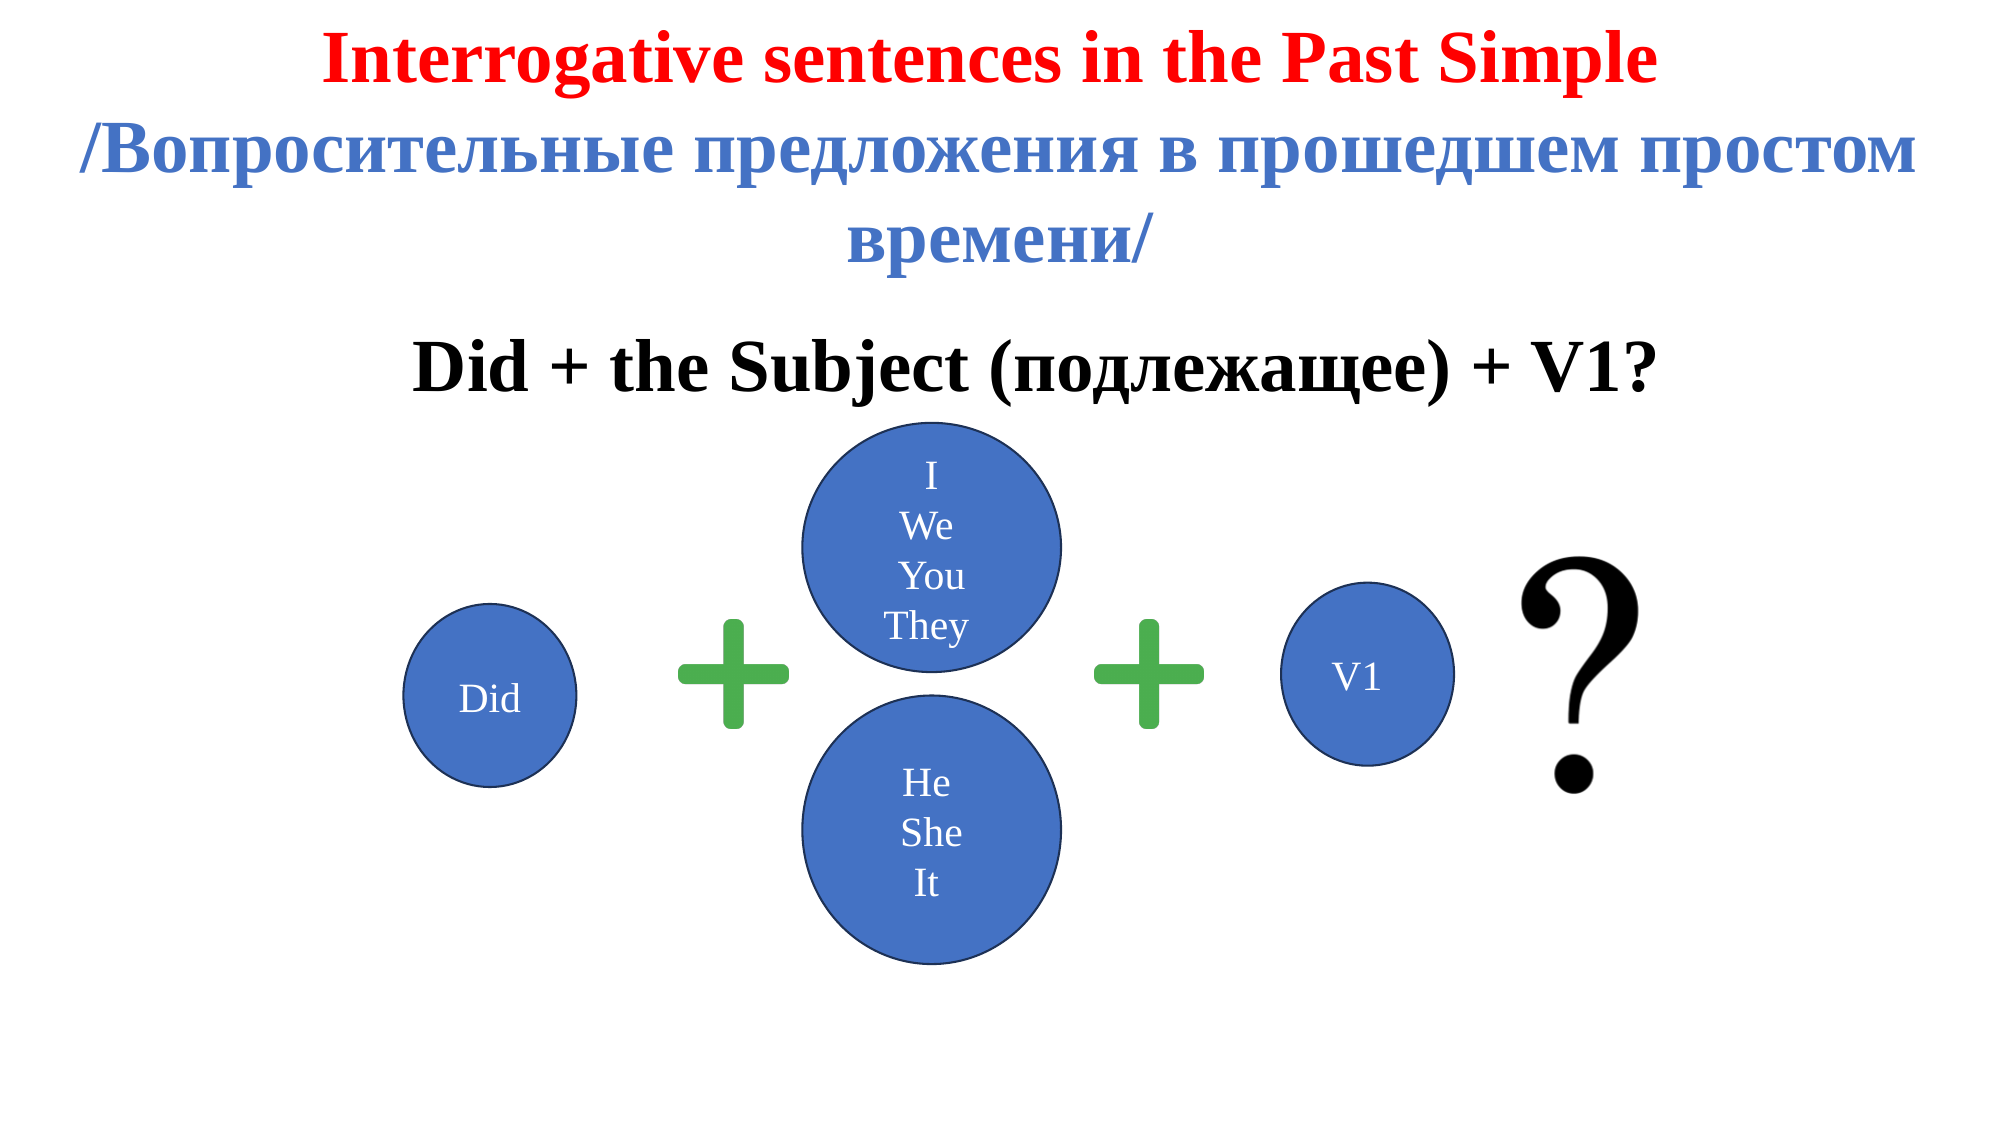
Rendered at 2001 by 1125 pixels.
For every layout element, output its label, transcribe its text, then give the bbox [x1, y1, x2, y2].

text_box Interrogative sentences in the Past Simple /Вопросительные предложения в прошедшем простом времени/ [6, 0, 1994, 285]
picture [1487, 529, 1680, 819]
text_box I We You They [801, 421, 1063, 674]
picture [678, 619, 789, 729]
text_box He She It [801, 694, 1063, 966]
text_box Did [402, 602, 578, 789]
text_box V1 [1280, 581, 1456, 767]
text_box Did + the Subject (подлежащее) + V1? [118, 309, 1956, 415]
picture [1094, 619, 1204, 729]
